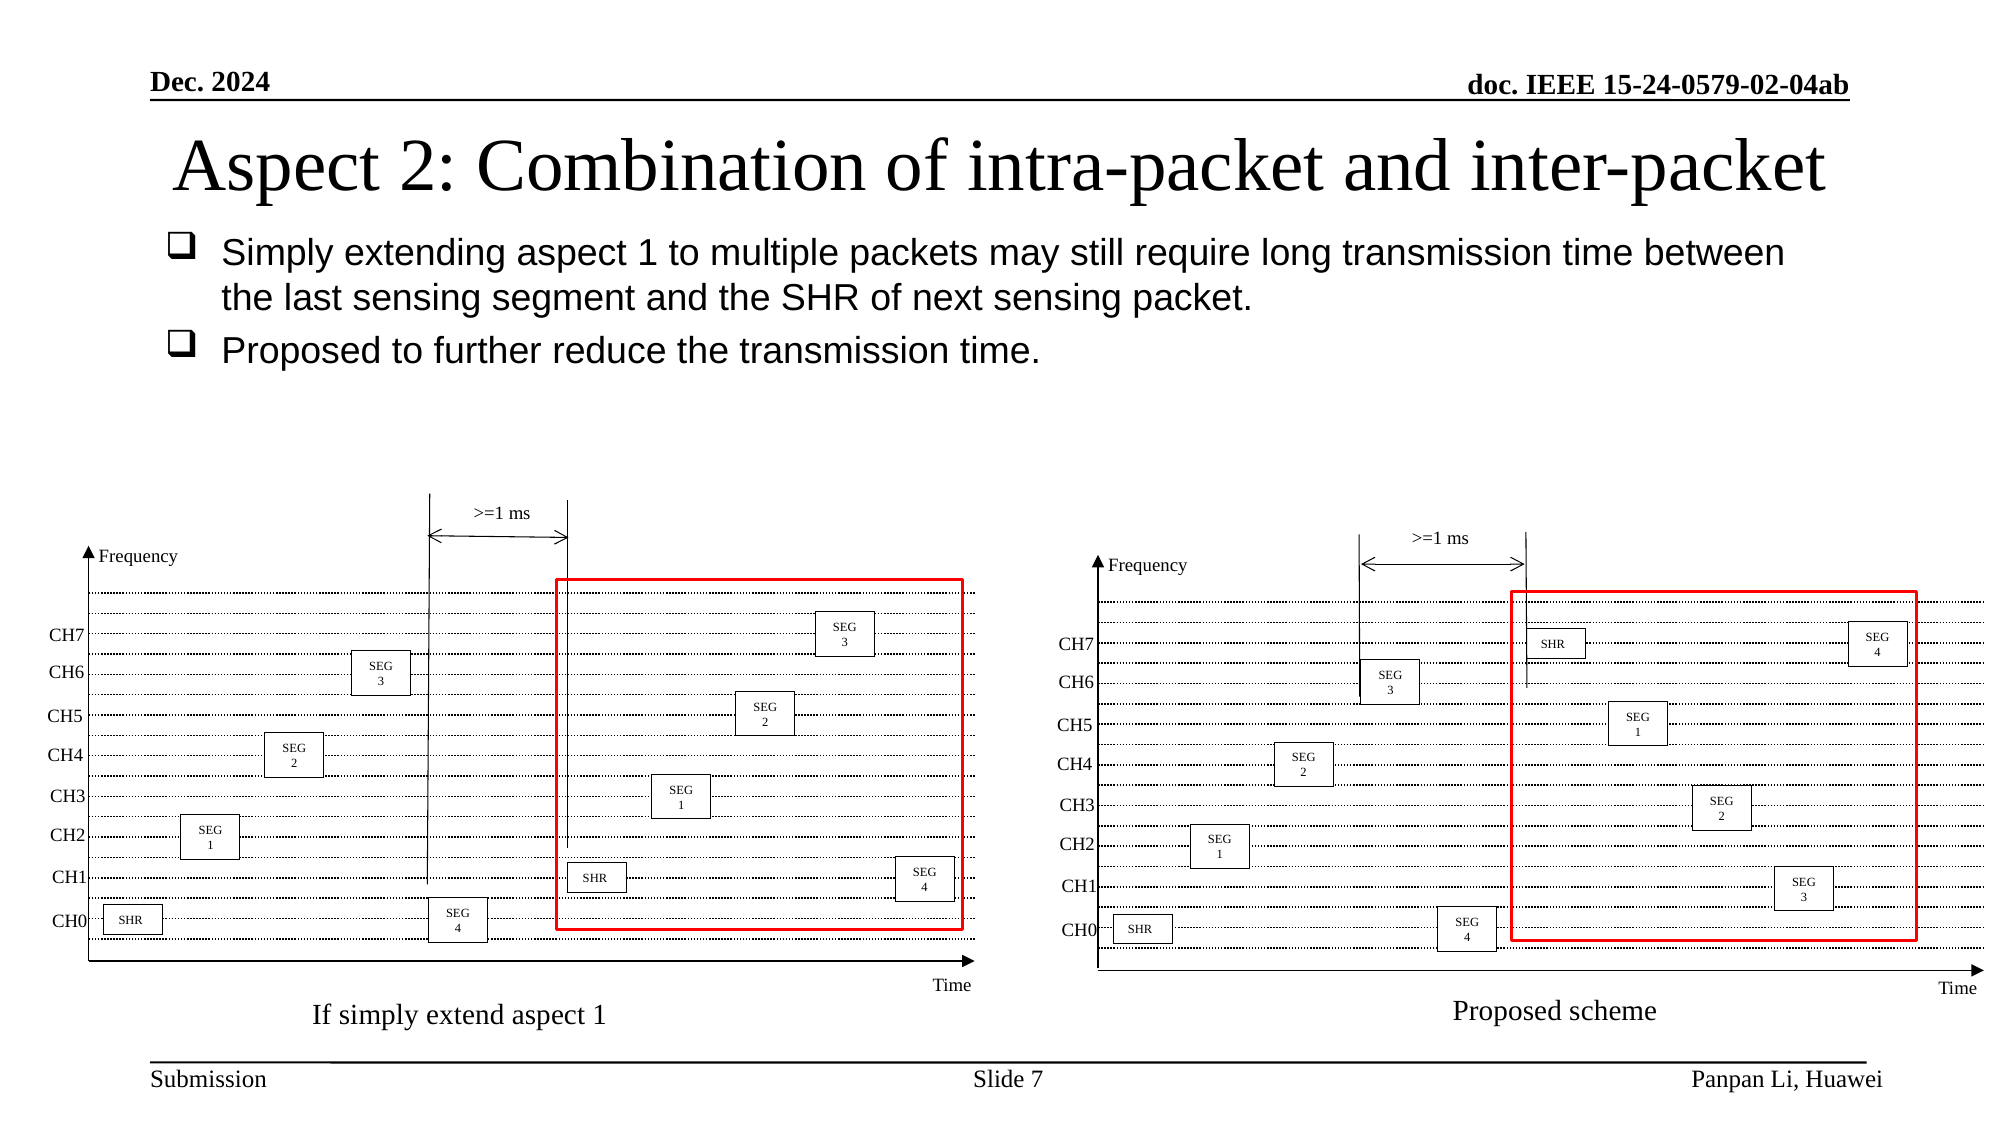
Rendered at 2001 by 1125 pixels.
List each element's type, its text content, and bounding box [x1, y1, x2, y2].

text_box SEG 4 [428, 906, 488, 917]
text_box CH6 [1103, 691, 1110, 700]
text_box CH5 [32, 696, 84, 734]
text_box [556, 601, 563, 612]
text_box [573, 579, 963, 592]
text_box [1532, 611, 1917, 621]
title Aspect 2: Combination of intra-packet and inter-packet [150, 112, 1850, 209]
text_box [556, 743, 563, 754]
text_box CH5 [1103, 711, 1108, 723]
text_box SEG 2 [1274, 752, 1334, 763]
text_box SHR [1113, 915, 1173, 926]
text_box [573, 824, 963, 836]
text_box [1511, 793, 1917, 804]
text_box CH6 [1043, 662, 1093, 700]
text_box CH6 [1103, 671, 1110, 682]
text_box If simply extend aspect 1 [297, 987, 661, 1038]
text_box CH7 [1043, 623, 1093, 662]
text_box [556, 906, 963, 917]
text_box CH2 [1103, 854, 1111, 862]
text_box [1511, 752, 1917, 763]
text_box [1511, 631, 1520, 641]
text_box [1511, 772, 1917, 784]
text_box CH4 [93, 743, 99, 754]
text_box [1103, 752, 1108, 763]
text_box >=1 ms [458, 493, 546, 531]
text_box Proposed scheme [1437, 983, 1733, 1034]
text_box [569, 845, 963, 856]
text_box CH7 [93, 641, 100, 652]
text_box [573, 743, 963, 754]
text_box CH2 [1103, 833, 1111, 845]
text_box CH3 [93, 804, 101, 814]
text_box CH4 [32, 735, 84, 773]
text_box CH2 [35, 815, 84, 853]
text_box [556, 763, 563, 775]
text_box [556, 702, 563, 714]
text_box [556, 723, 563, 734]
text_box SEG 4 [428, 926, 488, 938]
text_box [556, 926, 963, 930]
text_box [556, 804, 563, 815]
text_box CH2 [93, 824, 101, 836]
text_box CH4 [93, 763, 99, 773]
text_box >=1 ms [1397, 518, 1484, 556]
text_box [573, 682, 963, 693]
text_box CH7 [93, 621, 100, 632]
text_box CH1 [93, 865, 103, 876]
text_box [1511, 650, 1520, 662]
text_box [556, 824, 563, 836]
text_box [1511, 915, 1917, 926]
text_box CH7 [1103, 631, 1110, 641]
text_box CH1 [1103, 894, 1113, 904]
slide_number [150, 62, 500, 98]
text_box [573, 621, 963, 632]
slide_number Slide 7 [964, 1062, 1053, 1093]
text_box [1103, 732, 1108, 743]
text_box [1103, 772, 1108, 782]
text_box [1511, 591, 1520, 601]
text_box [556, 885, 963, 897]
text_box SEG 1 [180, 845, 240, 856]
text_box [556, 845, 567, 856]
text_box [573, 763, 963, 775]
text_box CH3 [1103, 813, 1111, 823]
text_box [1511, 894, 1917, 906]
text_box Time [917, 965, 996, 1003]
text_box SHR [103, 906, 163, 917]
text_box CH1 [37, 857, 84, 895]
footer Panpan Li, Huawei [1200, 1062, 1884, 1093]
text_box CH1 [1046, 866, 1093, 904]
text_box CH3 [1103, 793, 1111, 804]
text_box CH7 [34, 614, 84, 652]
text_box CH3 [35, 776, 84, 814]
text_box SEG 2 [1274, 772, 1334, 784]
text_box [1511, 732, 1917, 743]
text_box [1511, 854, 1917, 865]
text_box [573, 601, 963, 612]
text_box SEG 2 [264, 743, 324, 754]
text_box CH0 [93, 926, 103, 938]
text_box [1511, 711, 1917, 723]
text_box [1511, 691, 1917, 702]
text_box SEG 3 [1363, 691, 1420, 702]
list Simply extending aspect 1 to multiple packets may still require long transmission time between the last sensing segment and the SHR of next sensing packet. Proposed to further reduce the transmission time. [150, 220, 1850, 402]
text_box SEG 3 [1365, 671, 1420, 682]
text_box [1511, 935, 1917, 941]
text_box SHR [1113, 935, 1173, 944]
text_box CH0 [1046, 910, 1093, 948]
text_box [1511, 874, 1917, 885]
text_box [1532, 650, 1917, 662]
text_box CH2 [93, 845, 101, 853]
text_box SEG 1 [1190, 833, 1250, 845]
text_box SEG 3 [351, 682, 411, 693]
text_box [573, 784, 963, 795]
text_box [426, 545, 430, 885]
text_box [1532, 591, 1917, 601]
text_box [556, 682, 563, 693]
text_box CH5 [93, 723, 99, 734]
text_box [1511, 611, 1520, 621]
text_box CH3 [1044, 785, 1093, 823]
text_box SEG 1 [180, 824, 240, 836]
text_box [556, 621, 563, 632]
text_box SEG 3 [351, 662, 411, 673]
text_box [1532, 671, 1917, 682]
text_box CH4 [1042, 744, 1093, 782]
text_box SEG 2 [264, 763, 324, 775]
text_box [556, 579, 563, 592]
text_box CH0 [1103, 935, 1113, 947]
text_box CH0 [93, 906, 103, 917]
text_box CH1 [1103, 874, 1113, 885]
text_box CH7 [1103, 650, 1110, 662]
text_box CH0 [37, 901, 84, 939]
text_box CH6 [93, 662, 100, 673]
text_box [573, 804, 963, 815]
text_box CH1 [93, 885, 103, 895]
text_box [556, 865, 963, 876]
text_box [573, 641, 963, 653]
text_box CH5 [93, 702, 99, 714]
text_box Time [1923, 968, 2000, 1006]
text_box [573, 662, 963, 673]
text_box [556, 784, 563, 795]
text_box Frequency [83, 536, 198, 574]
text_box CH5 [1042, 705, 1093, 743]
text_box [1511, 813, 1917, 824]
text_box Frequency [1093, 545, 1208, 583]
text_box SHR [103, 926, 163, 935]
text_box CH2 [1044, 824, 1093, 862]
text_box CH0 [1103, 915, 1113, 926]
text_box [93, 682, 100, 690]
text_box [1511, 833, 1917, 845]
text_box CH6 [33, 652, 84, 690]
text_box [1532, 631, 1917, 641]
text_box [573, 702, 963, 714]
text_box CH3 [93, 784, 101, 795]
text_box SEG 1 [1190, 854, 1250, 865]
text_box [556, 641, 563, 653]
text_box SEG 4 [1437, 935, 1497, 947]
text_box [1511, 671, 1520, 682]
text_box [573, 723, 963, 734]
text_box [556, 662, 563, 673]
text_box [426, 493, 430, 535]
text_box SEG 4 [1437, 915, 1497, 926]
